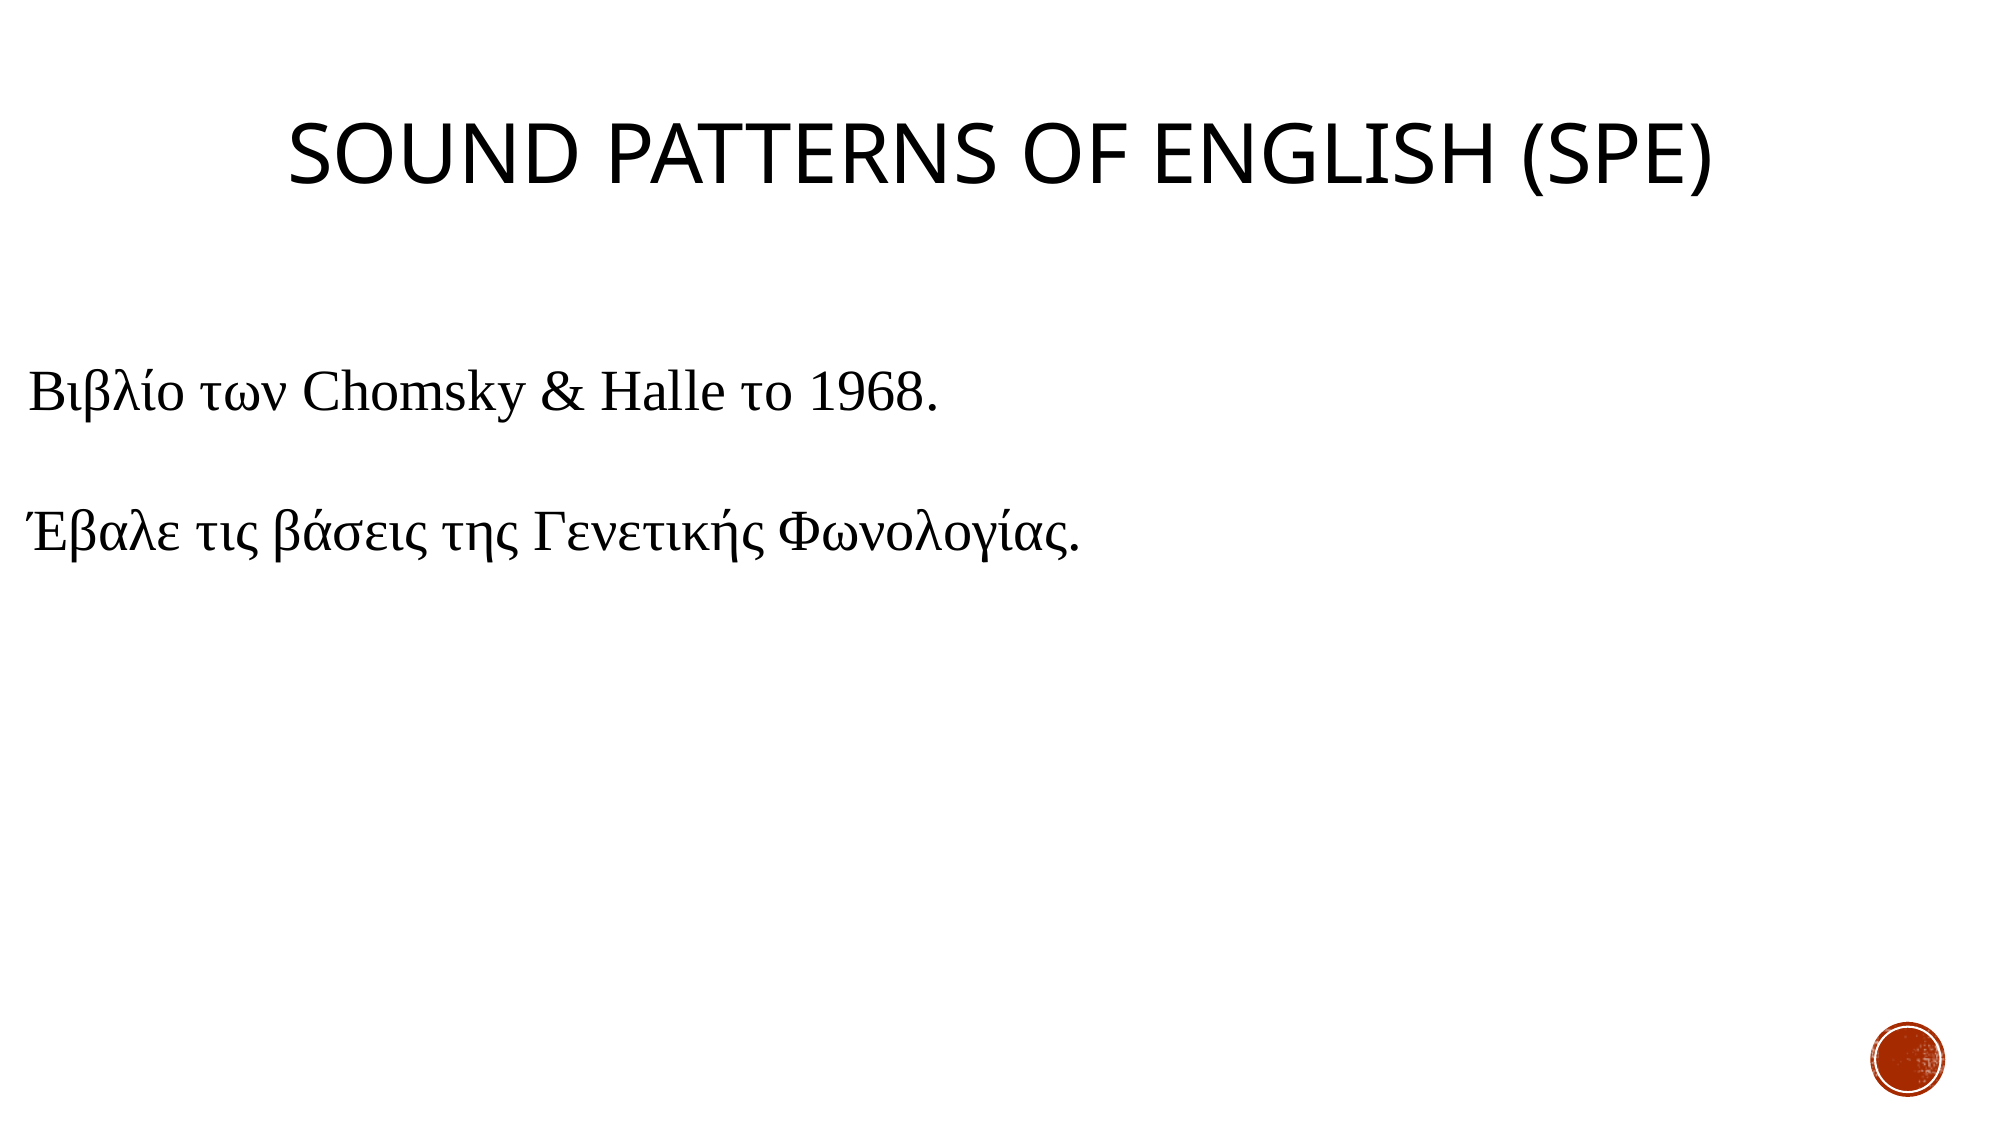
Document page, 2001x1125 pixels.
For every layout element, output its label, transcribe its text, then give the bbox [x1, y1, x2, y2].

title Sound Patterns of English (SPE) [175, 79, 1826, 234]
list Βιβλίο των Chomsky & Halle το 1968. Έβαλε τις βάσεις της Γενετικής Φωνολογίας. [13, 344, 1980, 1010]
